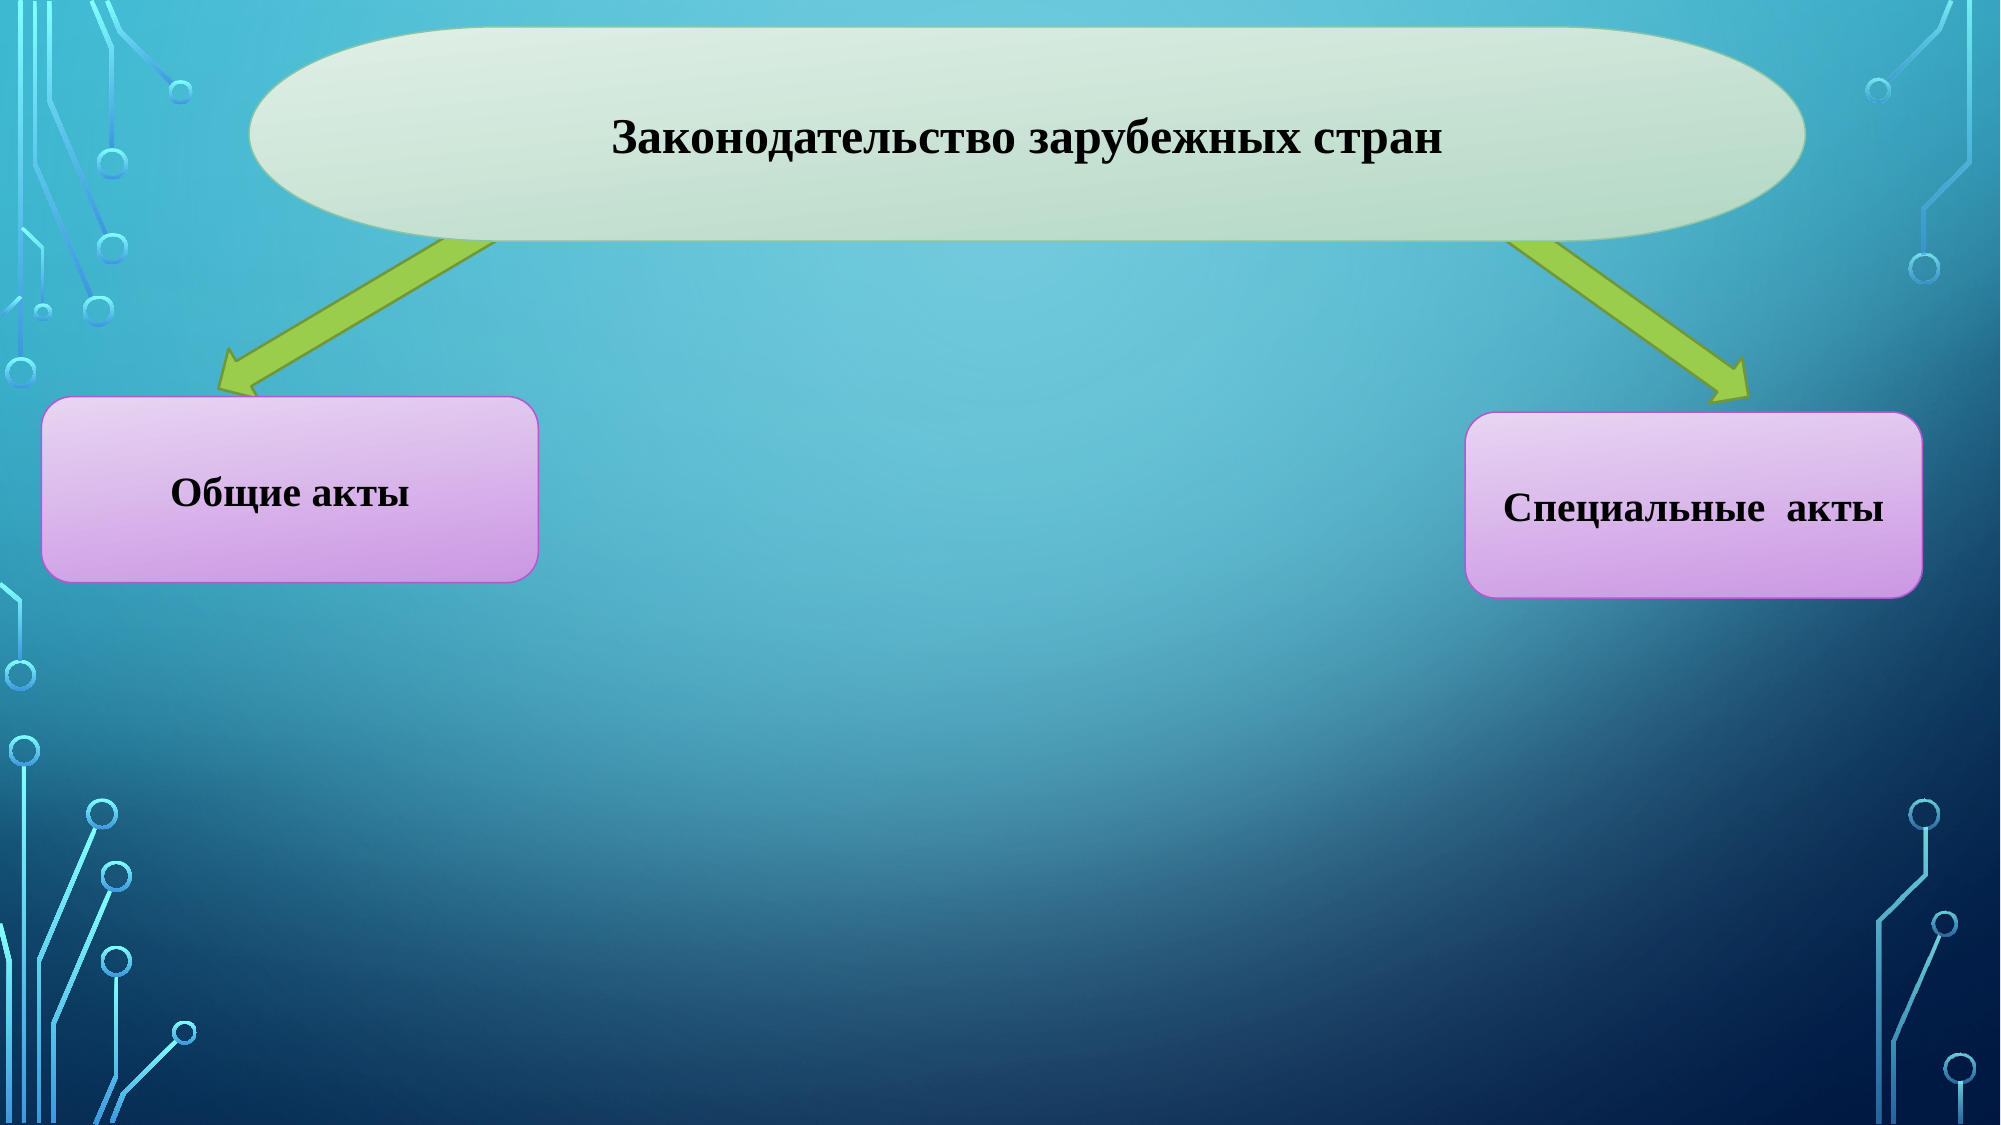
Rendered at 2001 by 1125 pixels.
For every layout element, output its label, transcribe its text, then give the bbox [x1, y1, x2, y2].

text_box Специальные акты [1464, 411, 1924, 599]
text_box [217, 239, 497, 395]
text_box Общие акты [40, 395, 540, 584]
text_box Законодательство зарубежных стран [248, 25, 1807, 242]
text_box [1505, 242, 1750, 405]
